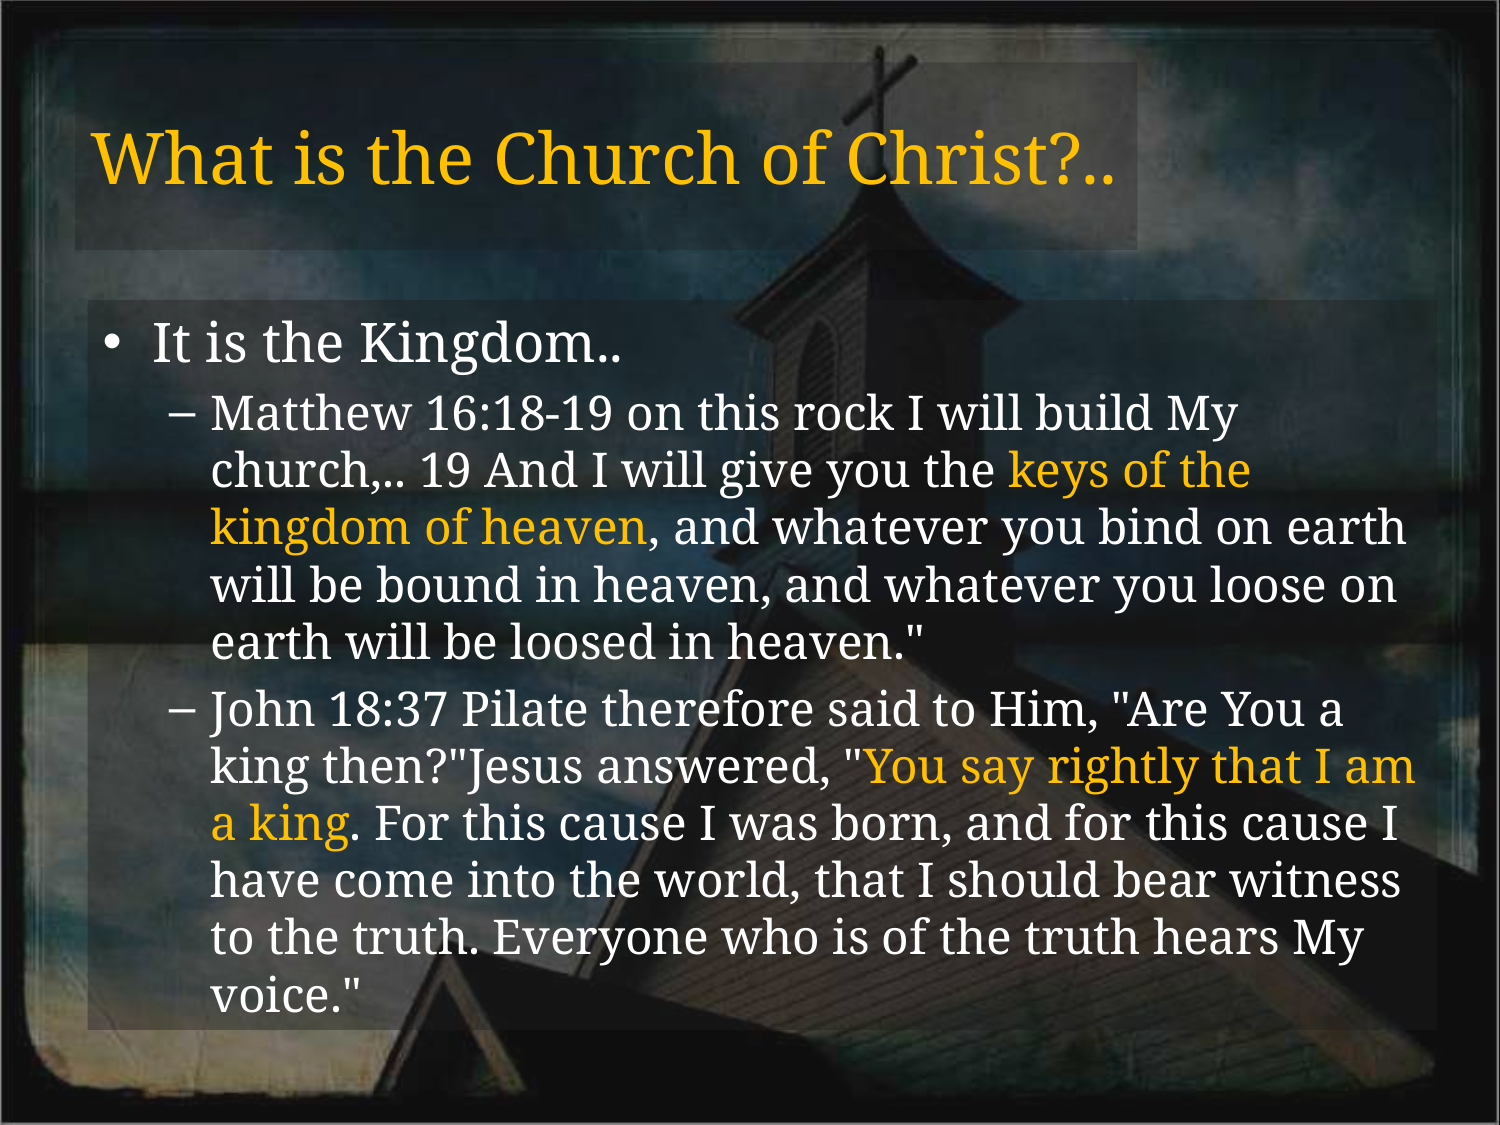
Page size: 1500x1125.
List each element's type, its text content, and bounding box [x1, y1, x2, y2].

title What is the Church of Christ?.. [75, 62, 1138, 250]
list It is the Kingdom.. Matthew 16:18-19 on this rock I will build My church,.. 19 And I will give you the keys of the kingdom of heaven, and whatever you bind on earth will be bound in heaven, and whatever you loose on earth will be loosed in heaven." John 18:37 Pilate therefore said to Him, "Are You a king then?"Jesus answered, "You say rightly that I am a king. For this cause I was born, and for this cause I have come into the world, that I should bear witness to the truth. Everyone who is of the truth hears My voice." [87, 299, 1438, 1030]
